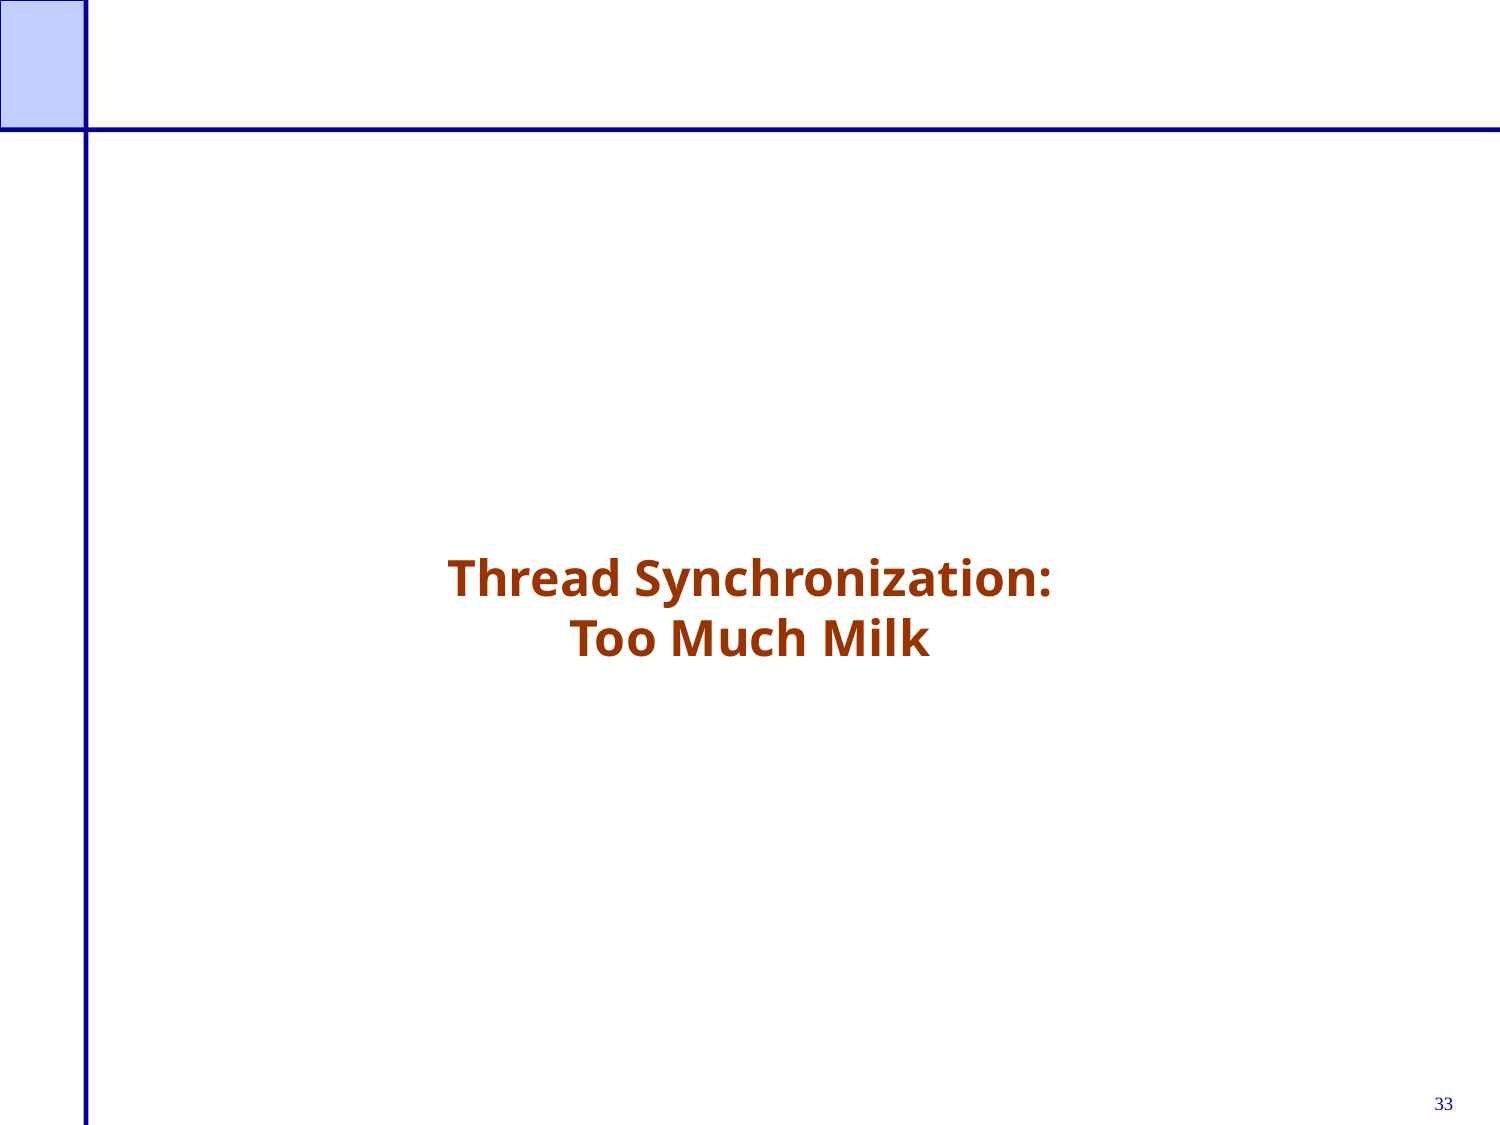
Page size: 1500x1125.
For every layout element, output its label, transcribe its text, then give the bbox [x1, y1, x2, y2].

title Thread Synchronization: Too Much Milk [111, 536, 1388, 676]
